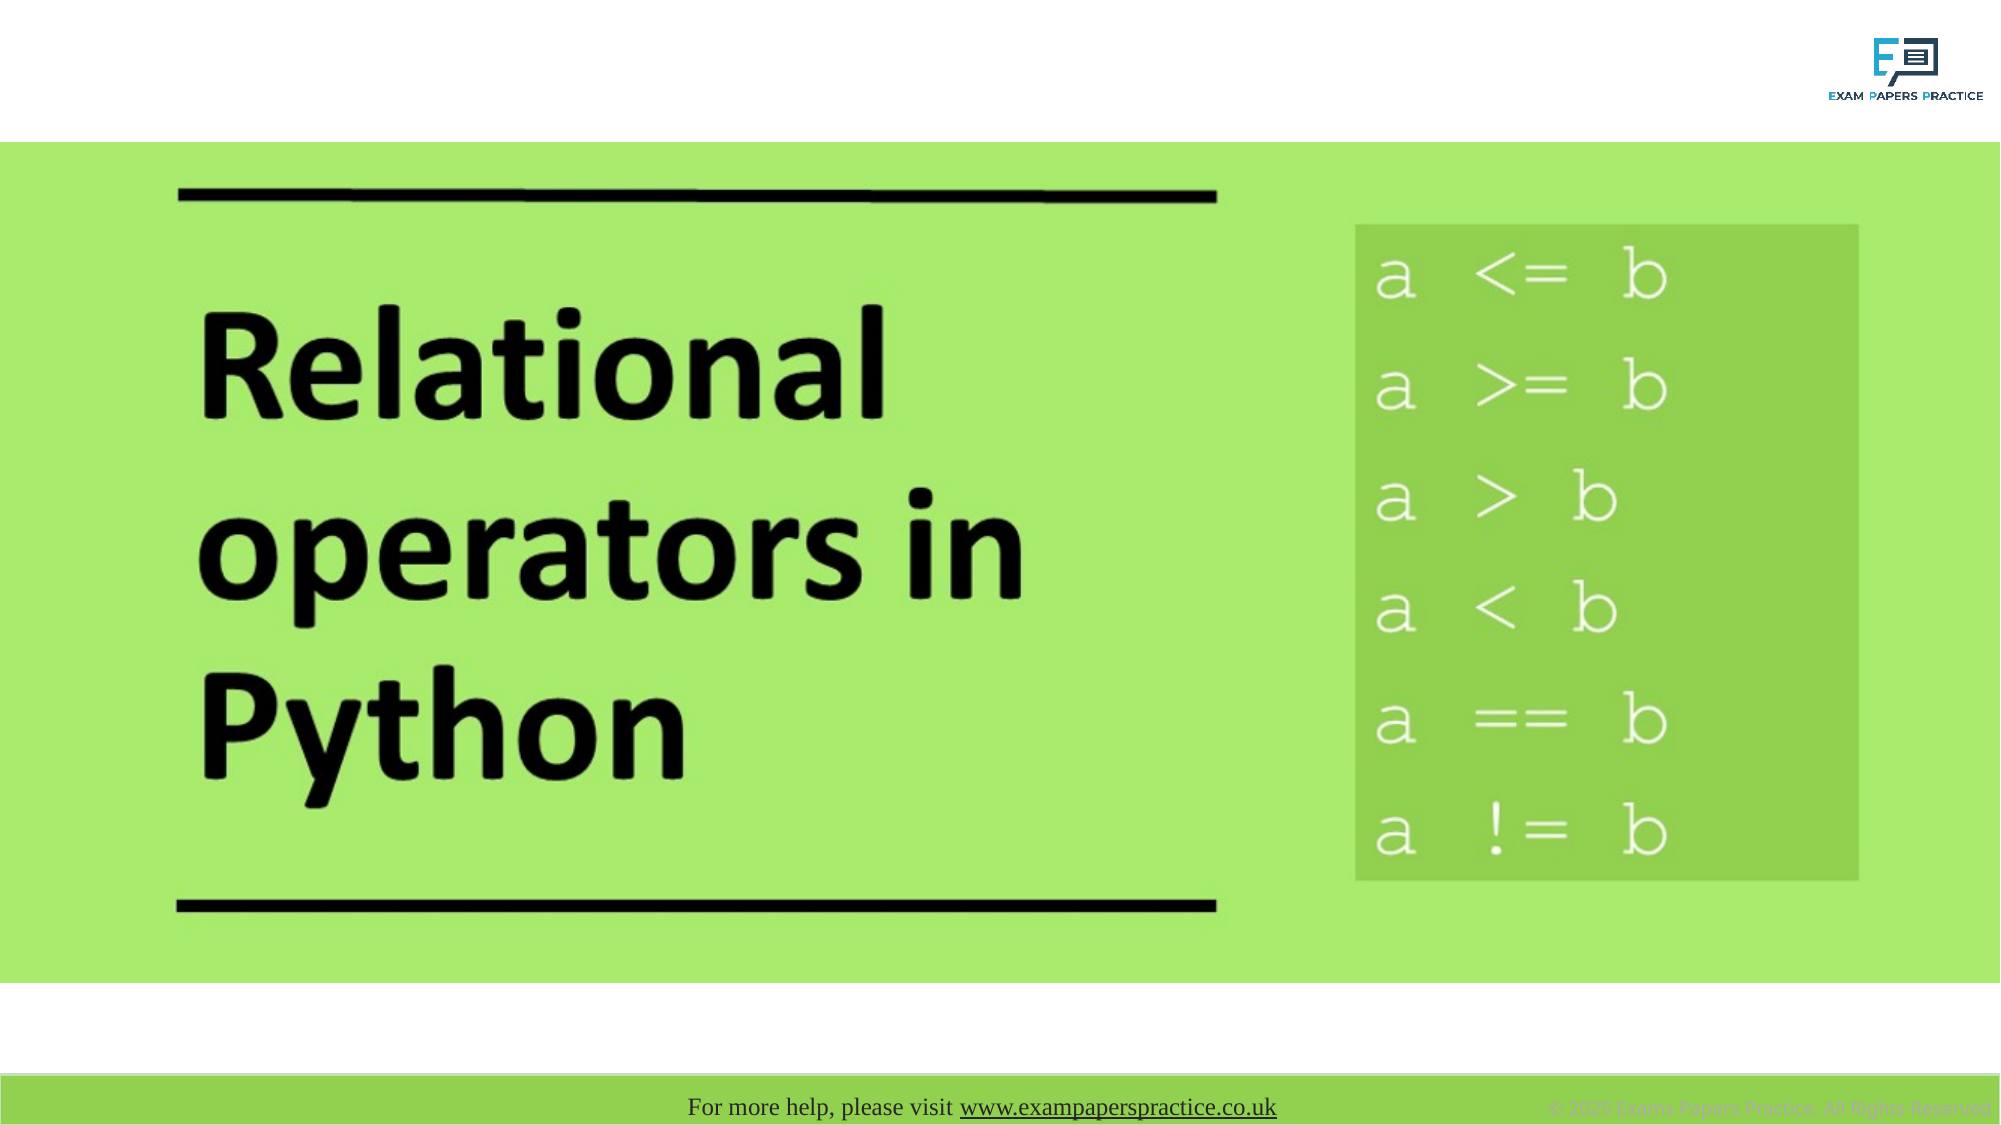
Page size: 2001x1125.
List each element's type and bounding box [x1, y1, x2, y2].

picture [0, 142, 2000, 983]
